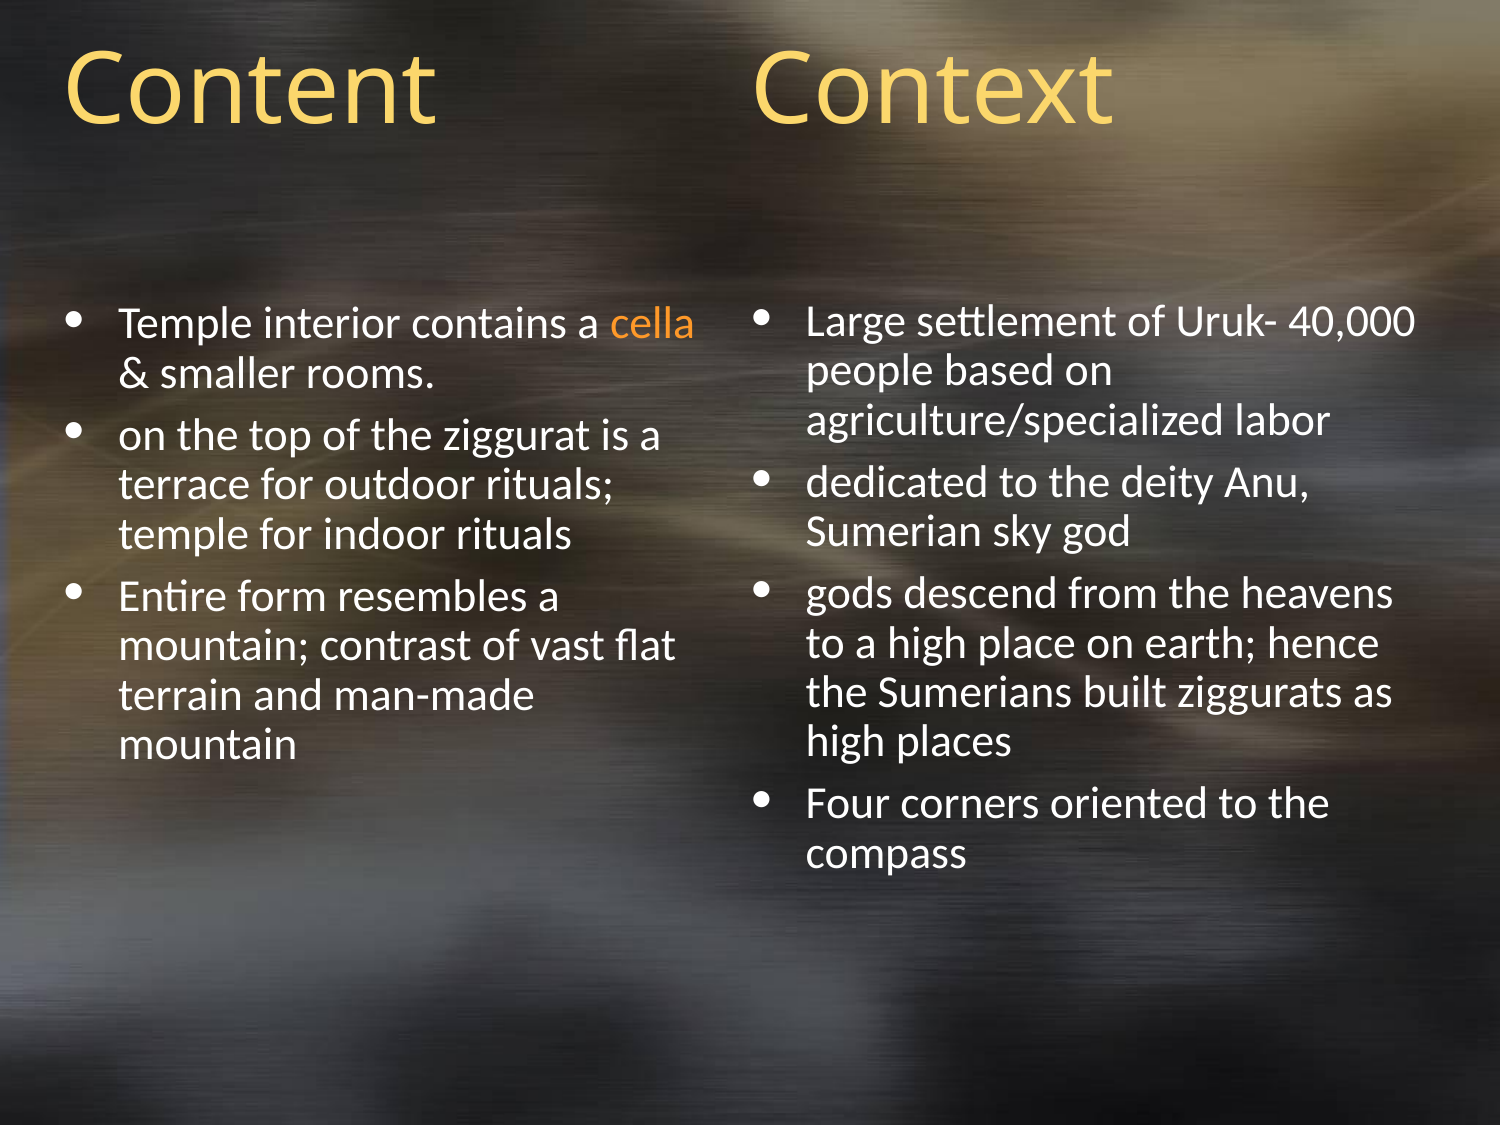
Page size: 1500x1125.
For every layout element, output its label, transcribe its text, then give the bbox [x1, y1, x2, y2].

title Content [62, 37, 738, 194]
picture [0, 0, 1500, 1125]
text_box Context [749, 37, 1425, 194]
list Temple interior contains a cella & smaller rooms. on the top of the ziggurat is a terrace for outdoor rituals; temple for indoor rituals Entire form resembles a mountain; contrast of vast flat terrain and man-made mountain [62, 193, 701, 770]
text_box Large settlement of Uruk- 40,000 people based on agriculture/specialized labor dedicated to the deity Anu, Sumerian sky god gods descend from the heavens to a high place on earth; hence the Sumerians built ziggurats as high places Four corners oriented to the compass [749, 355, 1425, 1125]
